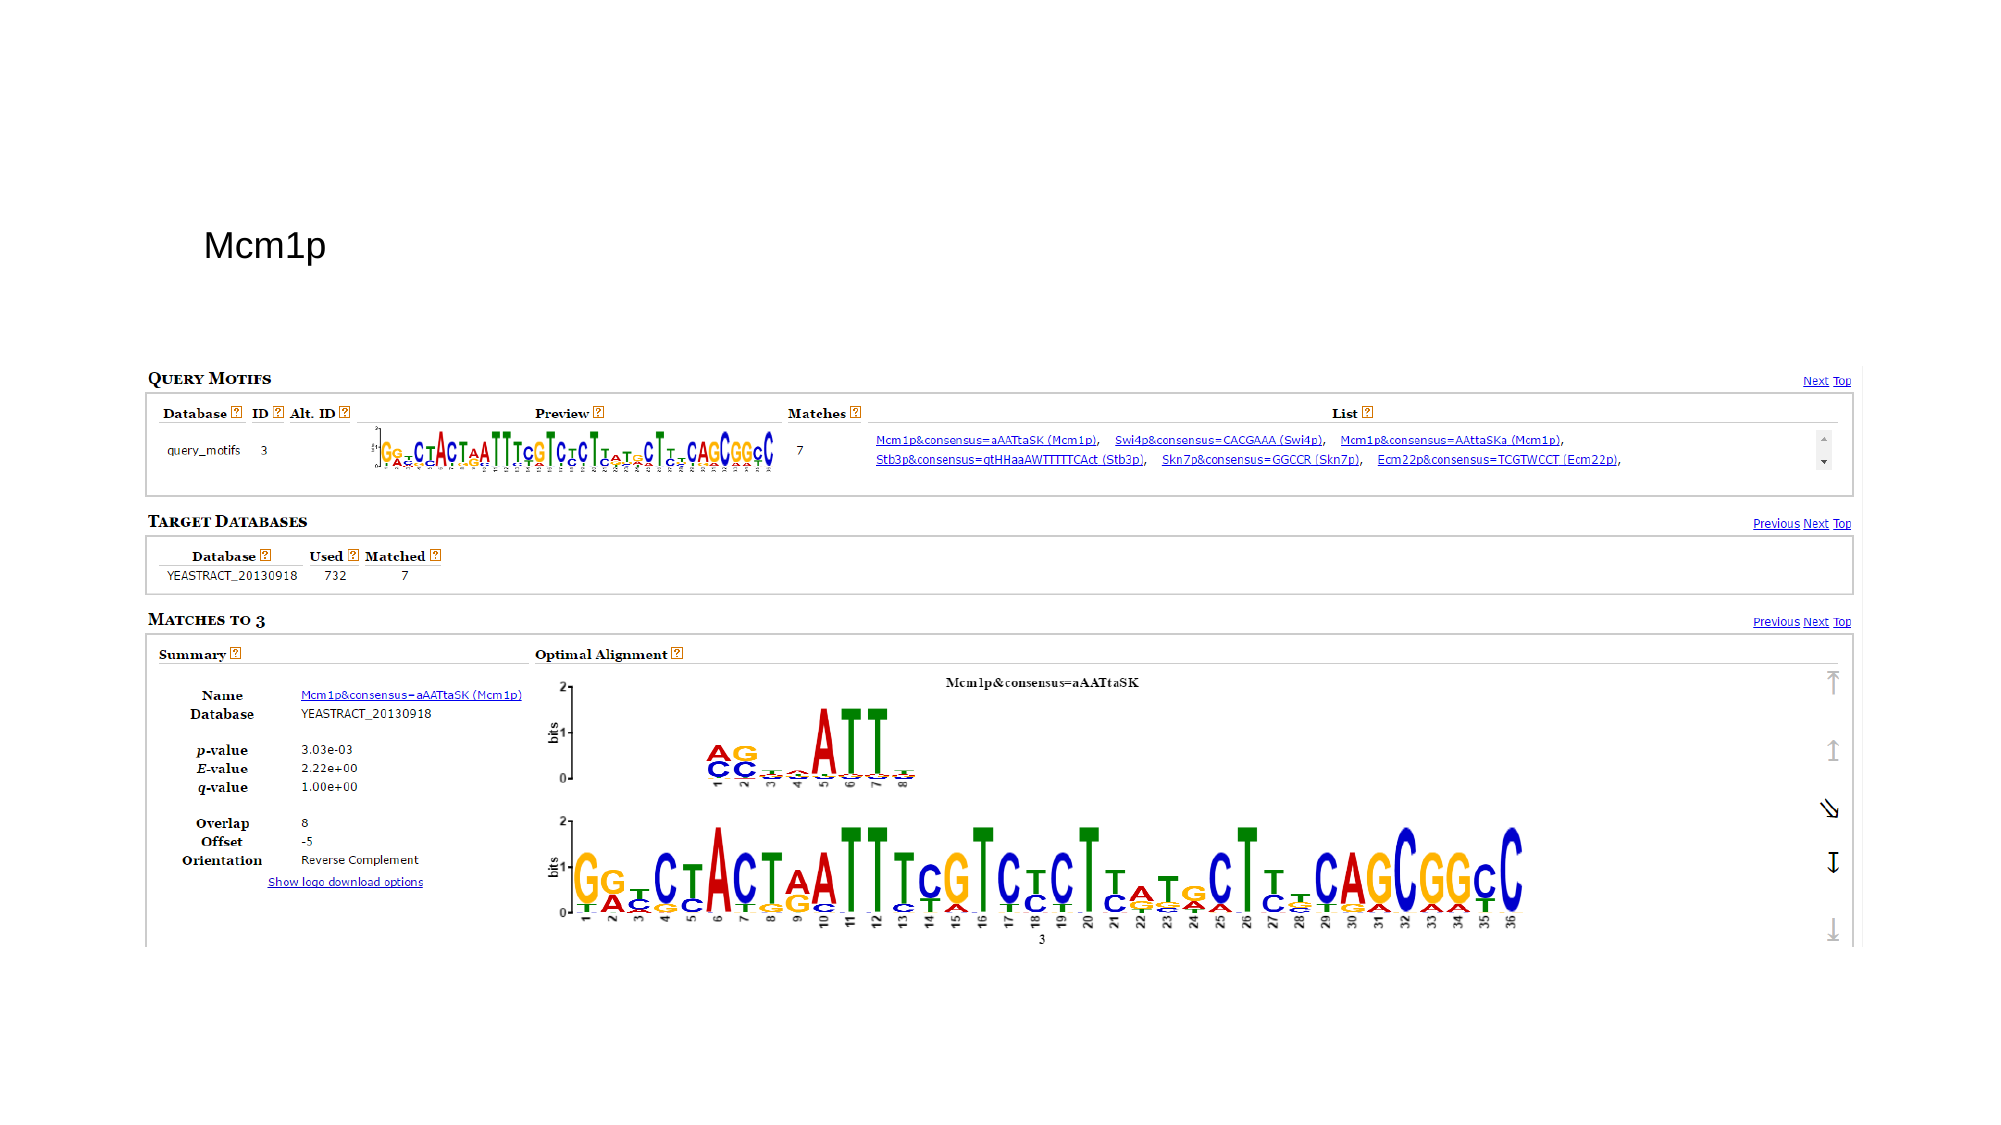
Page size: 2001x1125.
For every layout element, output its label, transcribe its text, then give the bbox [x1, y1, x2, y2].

text_box Mcm1p [188, 214, 502, 274]
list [137, 366, 1863, 947]
